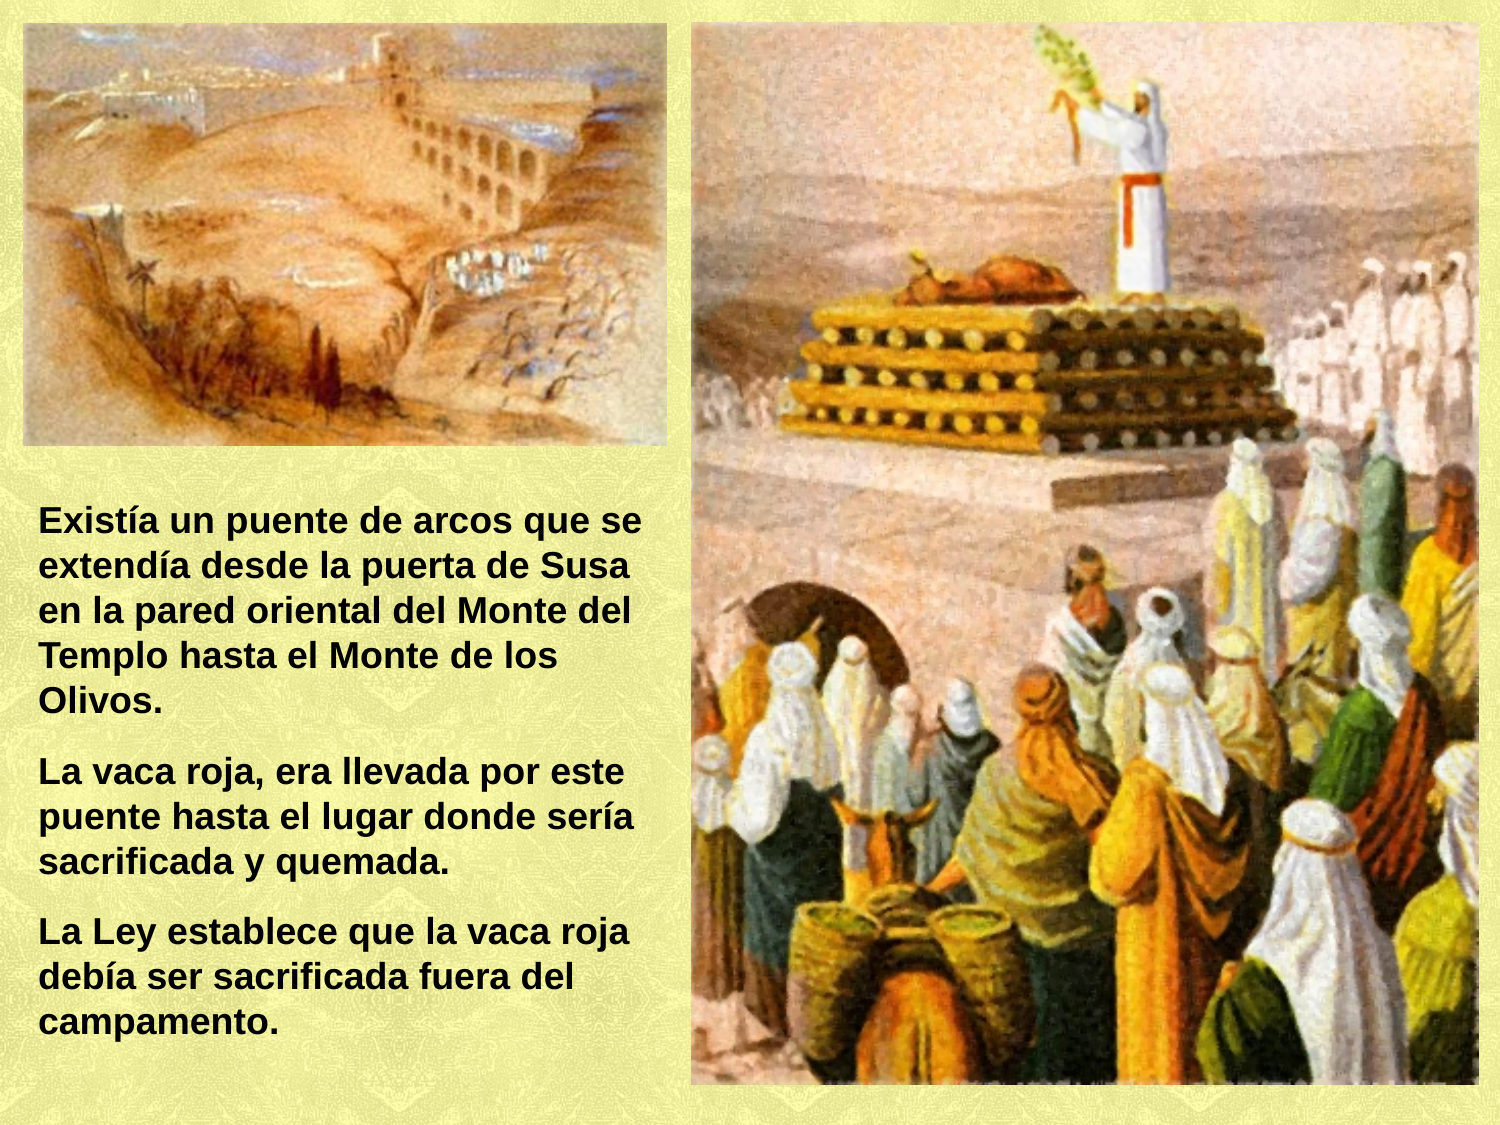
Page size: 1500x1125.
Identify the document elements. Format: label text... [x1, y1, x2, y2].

text_box Existía un puente de arcos que se extendía desde la puerta de Susa en la pared oriental del Monte del Templo hasta el Monte de los Olivos. La vaca roja, era llevada por este puente hasta el lugar donde sería sacrificada y quemada. La Ley establece que la vaca roja debía ser sacrificada fuera del campamento. [23, 489, 668, 1049]
picture [0, 0, 1500, 1125]
